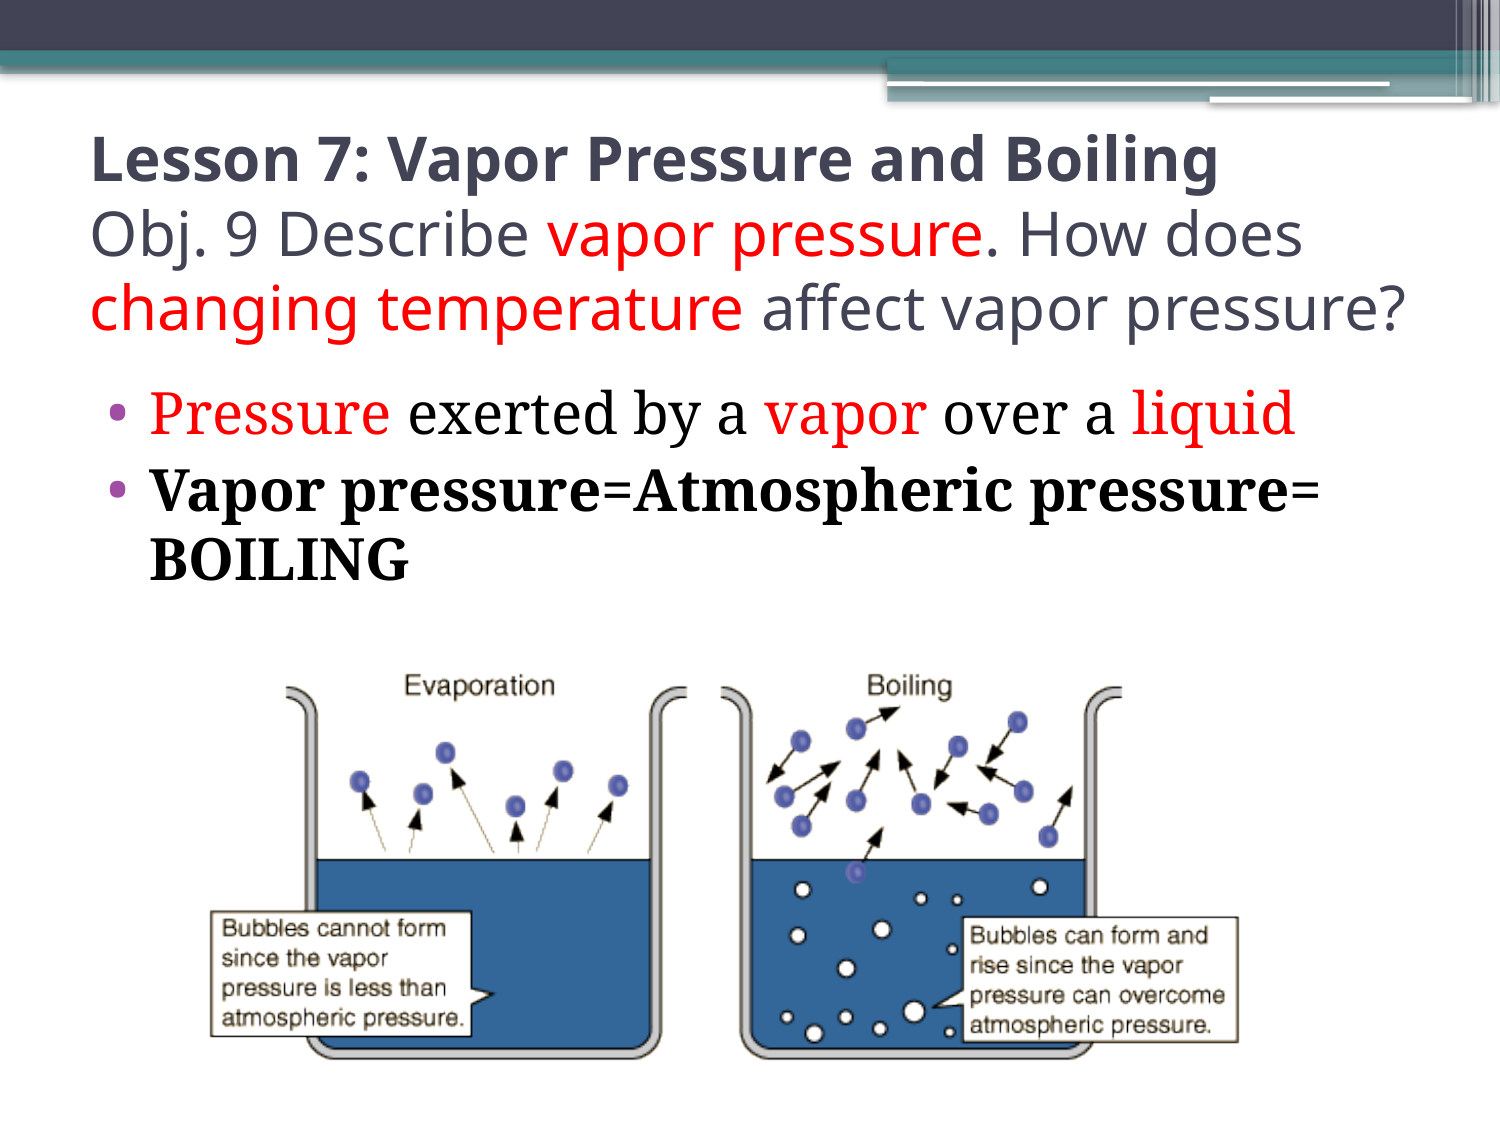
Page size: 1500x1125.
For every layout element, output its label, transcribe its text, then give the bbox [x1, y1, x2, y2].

list Pressure exerted by a vapor over a liquid Vapor pressure=Atmospheric pressure= BOILING [75, 368, 1425, 1079]
title Lesson 7: Vapor Pressure and Boiling Obj. 9 Describe vapor pressure. How does changing temperature affect vapor pressure? [75, 99, 1425, 363]
picture [199, 662, 1251, 1079]
